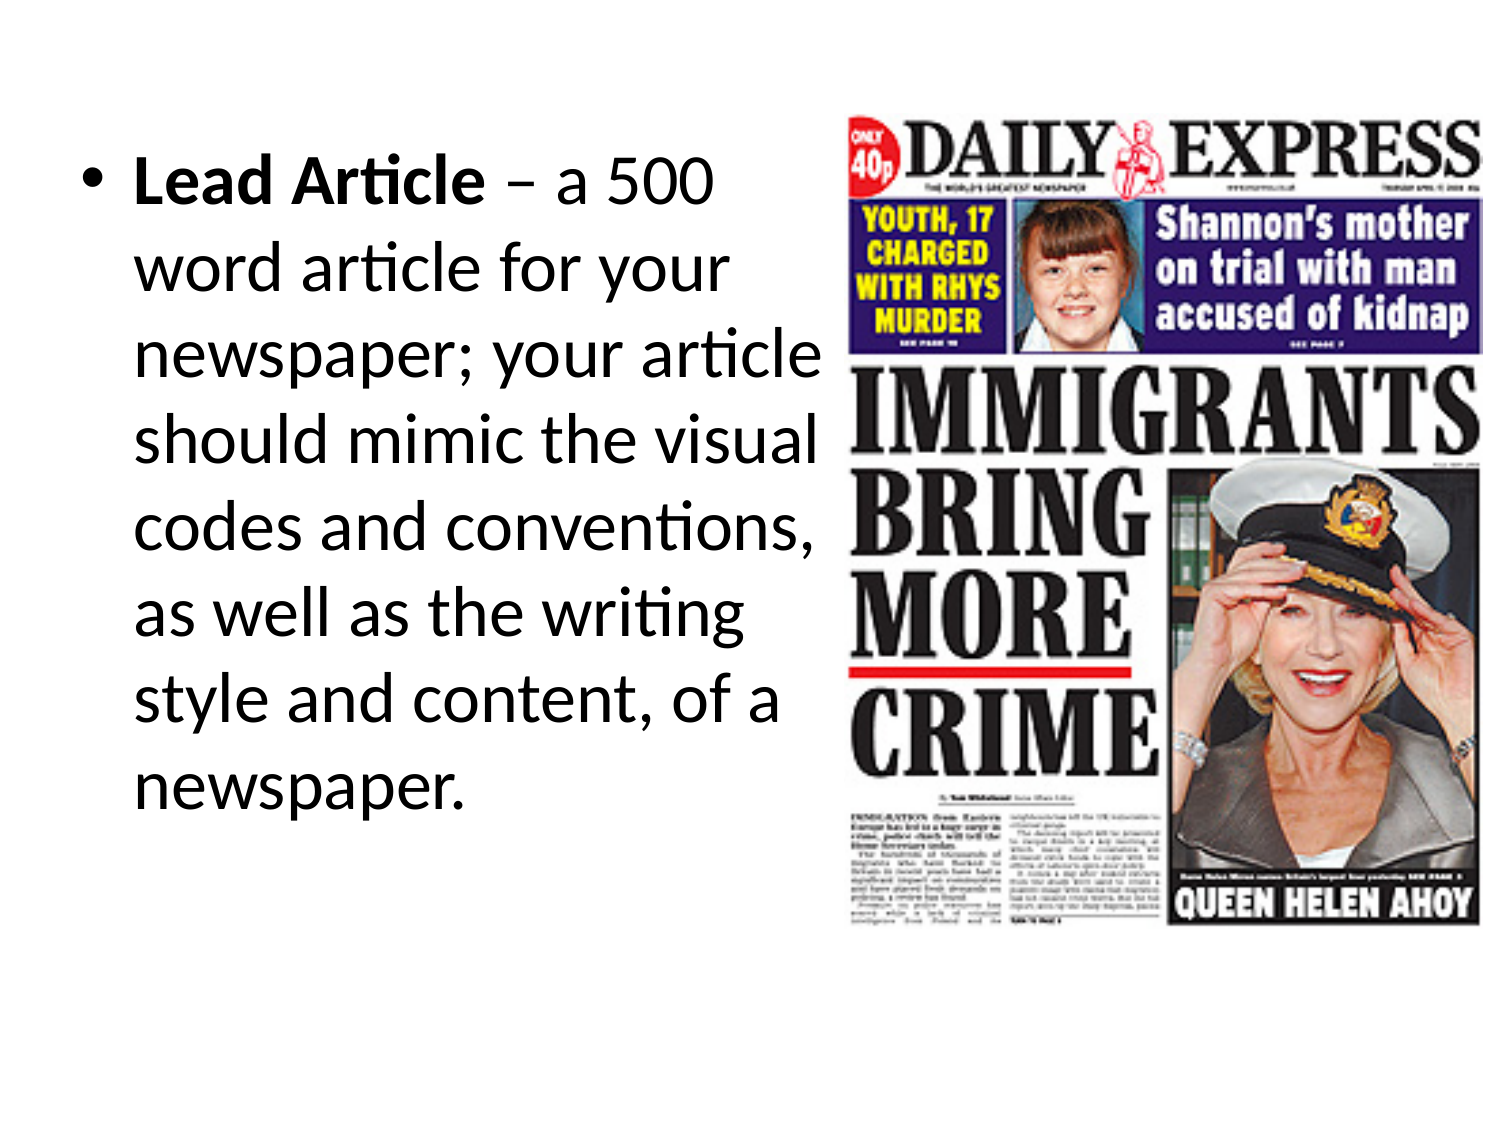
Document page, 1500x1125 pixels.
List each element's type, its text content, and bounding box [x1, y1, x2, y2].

list Lead Article – a 500 word article for your newspaper; your article should mimic the visual codes and conventions, as well as the writing style and content, of a newspaper. [64, 125, 839, 901]
picture [844, 113, 1484, 929]
